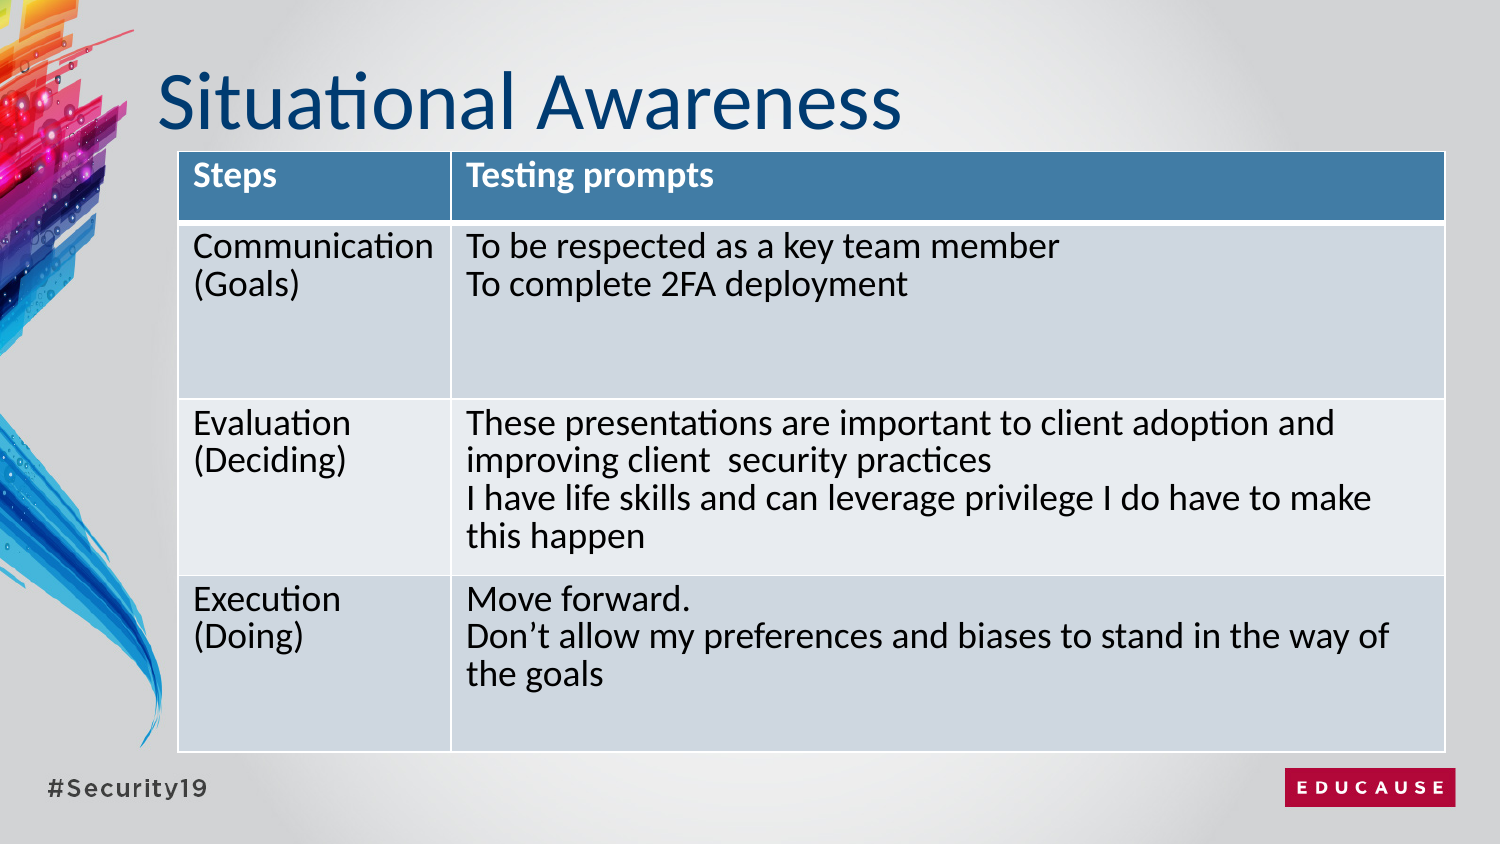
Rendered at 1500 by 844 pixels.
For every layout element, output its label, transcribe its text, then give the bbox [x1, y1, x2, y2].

table_header Testing prompts [452, 152, 1444, 220]
table_header Steps [179, 152, 450, 220]
picture [0, 0, 1500, 844]
table_cell Evaluation (Deciding) [179, 400, 450, 575]
title Situational Awareness [142, 38, 1481, 180]
table_cell Communication (Goals) [179, 226, 450, 398]
table_cell Execution (Doing) [179, 576, 450, 751]
table_cell To be respected as a key team member To complete 2FA deployment [452, 226, 1444, 398]
table_cell Move forward. Don’t allow my preferences and biases to stand in the way of the goals [452, 576, 1444, 751]
table_cell These presentations are important to client adoption and improving client security practices I have life skills and can leverage privilege I do have to make this happen [452, 400, 1444, 575]
